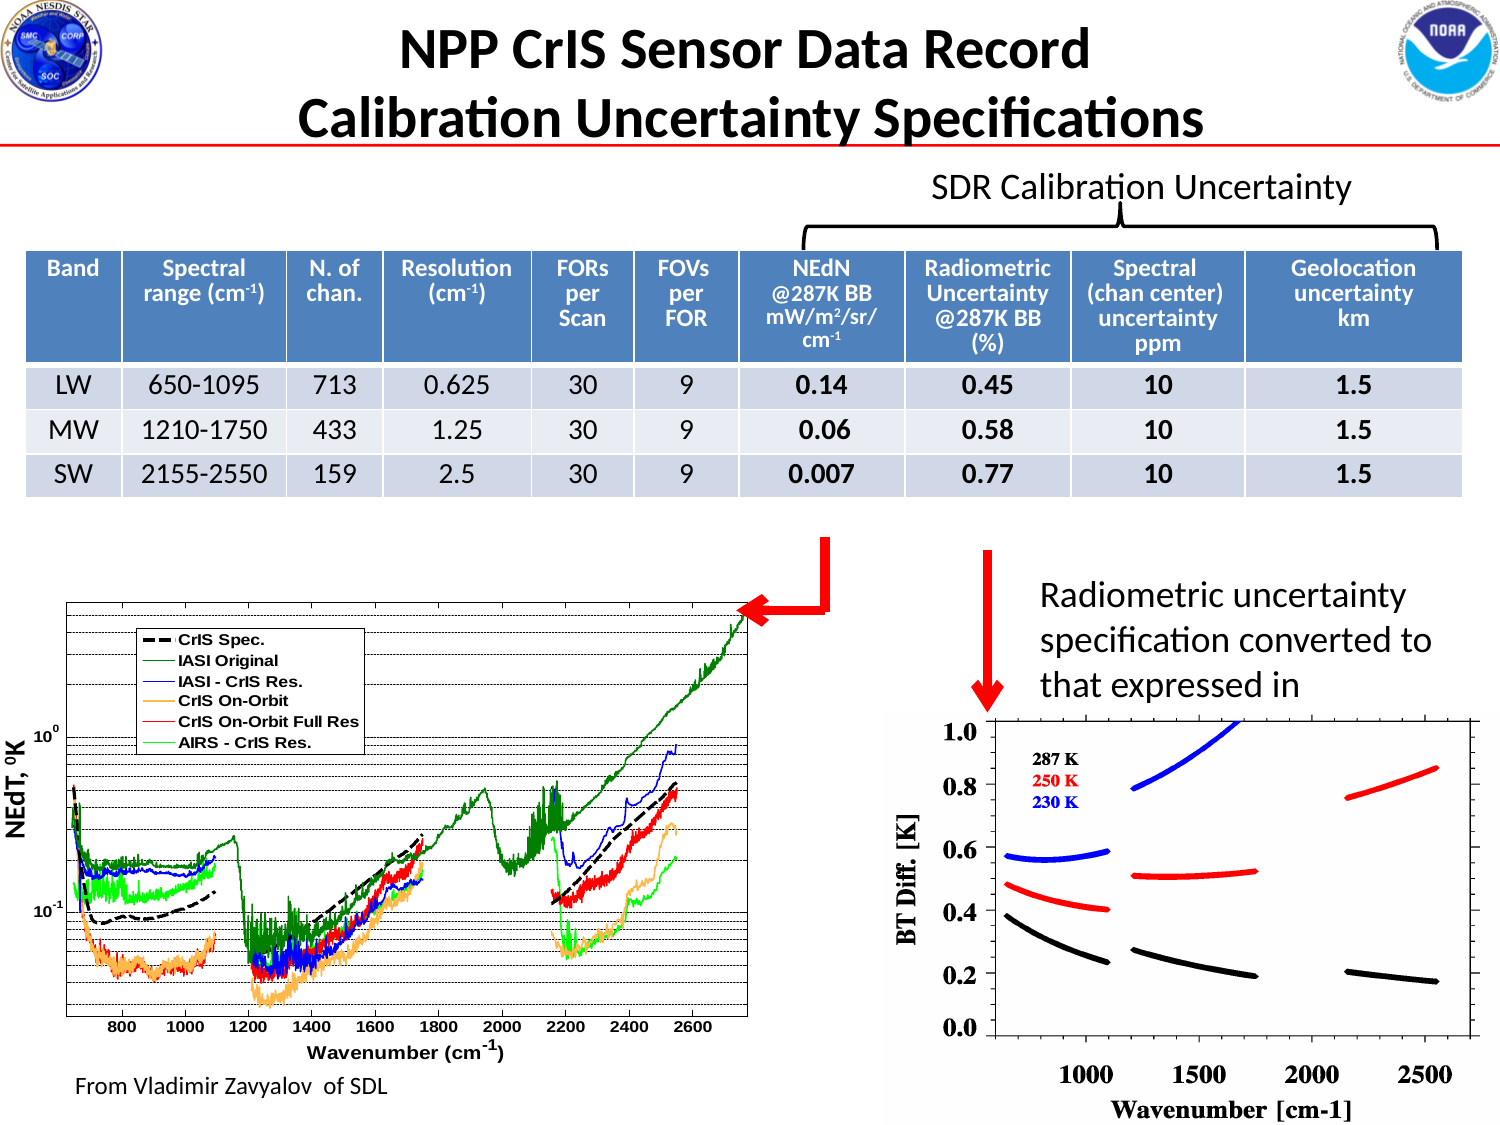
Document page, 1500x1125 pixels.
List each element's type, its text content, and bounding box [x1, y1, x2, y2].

table_cell 9 [635, 368, 738, 409]
picture [882, 712, 1500, 1125]
table_header Geolocation uncertainty km [1246, 251, 1462, 362]
table_cell 1.5 [1246, 368, 1462, 409]
table_cell MW [26, 410, 121, 453]
table_cell 713 [287, 368, 382, 409]
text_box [0, 563, 832, 1074]
picture [1397, 0, 1500, 103]
table_cell 0.58 [906, 410, 1070, 453]
table_header N. of chan. [287, 251, 382, 362]
table_cell LW [26, 368, 121, 409]
table_cell 0.007 [740, 455, 904, 497]
table_cell 2.5 [384, 455, 531, 497]
table_header Spectral (chan center) uncertainty ppm [1072, 251, 1244, 362]
table_cell 10 [1072, 368, 1244, 409]
text_box From Vladimir Zavyalov of SDL [60, 1082, 412, 1110]
table_cell 1.25 [384, 410, 531, 453]
table_cell 0.625 [384, 368, 531, 409]
text_box Radiometric uncertainty specification converted to that expressed in brightness temperature [1024, 562, 1463, 710]
table_header Resolution (cm-1) [384, 251, 531, 362]
table_cell 30 [532, 368, 633, 409]
picture [0, 0, 103, 103]
table_cell 1.5 [1246, 410, 1462, 453]
text_box SDR Calibration Uncertainty [916, 154, 1368, 215]
table_cell 0.06 [740, 410, 904, 453]
table_cell 9 [635, 455, 738, 497]
table_cell 30 [532, 410, 633, 453]
table_cell 9 [635, 410, 738, 453]
table_cell 30 [532, 455, 633, 497]
table_header FOVs per FOR [635, 251, 738, 362]
table_cell 1210-1750 [123, 410, 286, 453]
table_cell 10 [1072, 410, 1244, 453]
table_header FORs per Scan [532, 251, 633, 362]
table_cell 1.5 [1246, 455, 1462, 497]
title NPP CrIS Sensor Data Record Calibration Uncertainty Specifications [174, 17, 1316, 143]
table_cell 2155-2550 [123, 455, 286, 497]
text_box [802, 215, 1438, 251]
table_header Band [26, 251, 121, 362]
table_cell 0.14 [740, 368, 904, 409]
table_cell 0.77 [906, 455, 1070, 497]
table_cell 159 [287, 455, 382, 497]
table_cell 433 [287, 410, 382, 453]
table_header Spectral range (cm-1) [123, 251, 286, 362]
table_header NEdN @287K BB mW/m2/sr/ cm-1 [740, 251, 904, 362]
table_cell 650-1095 [123, 368, 286, 409]
table_cell 10 [1072, 455, 1244, 497]
table_cell SW [26, 455, 121, 497]
table_header Radiometric Uncertainty @287K BB (%) [906, 251, 1070, 362]
table_cell 0.45 [906, 368, 1070, 409]
